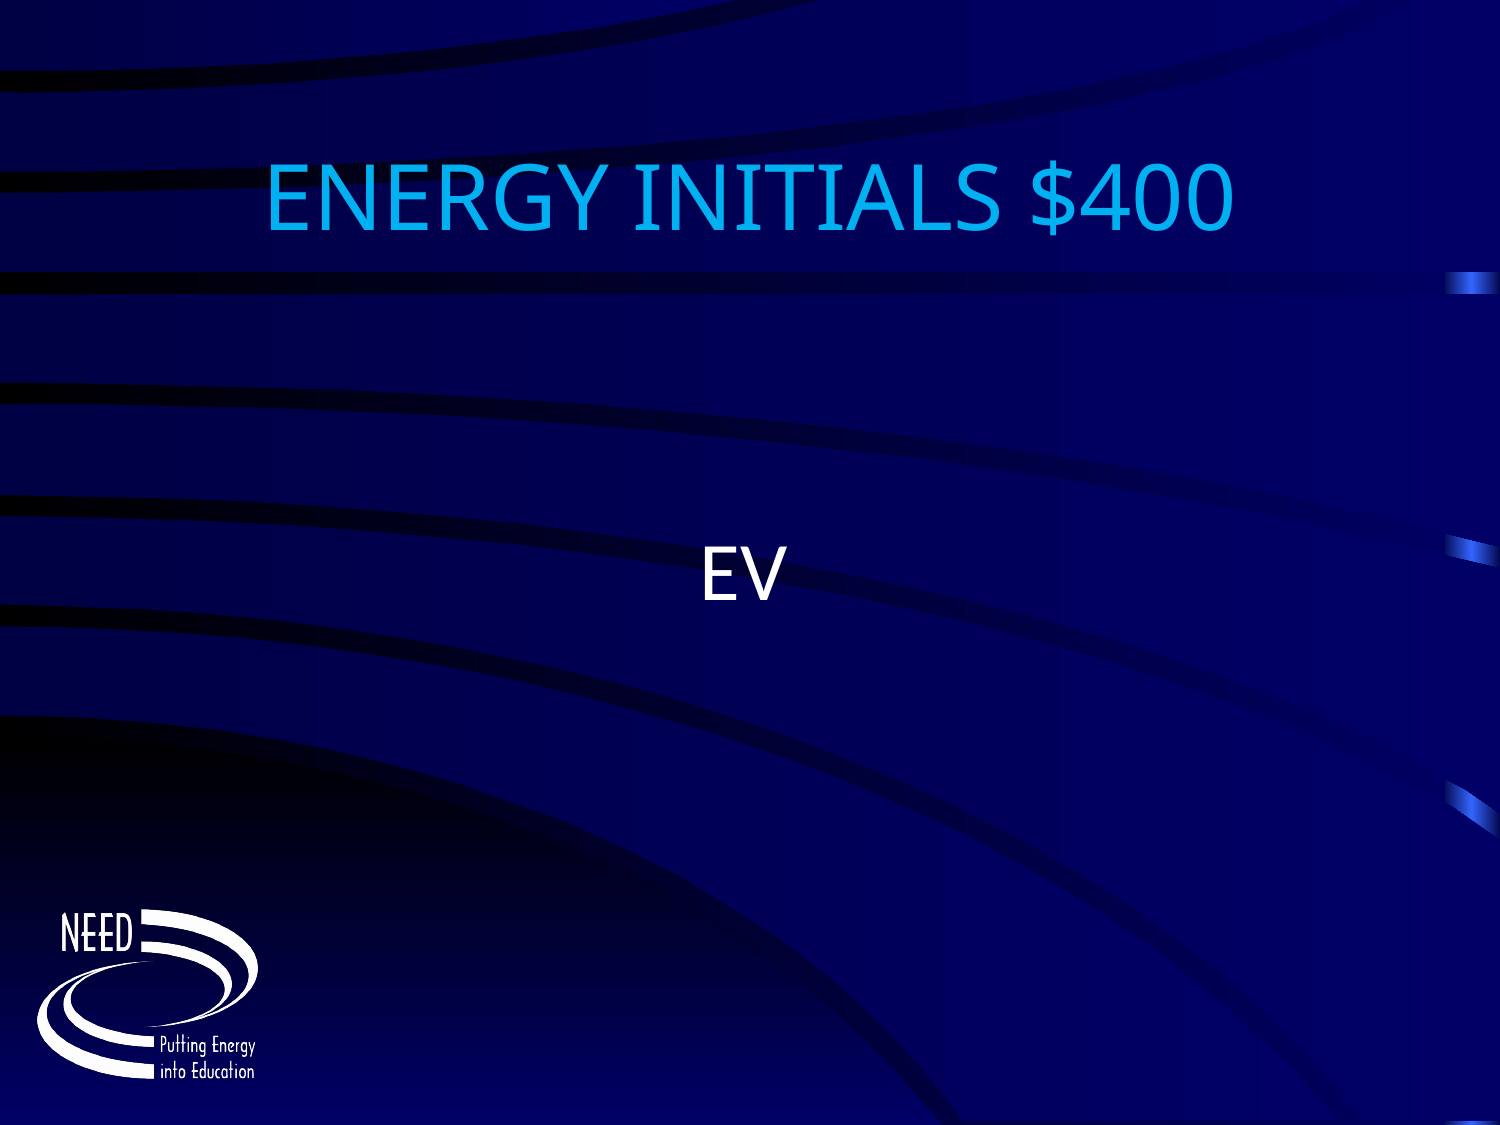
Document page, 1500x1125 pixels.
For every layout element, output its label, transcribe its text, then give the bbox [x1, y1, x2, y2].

text_box EV [685, 509, 803, 625]
title ENERGY INITIALS $400 [112, 99, 1388, 288]
picture [37, 909, 258, 1079]
